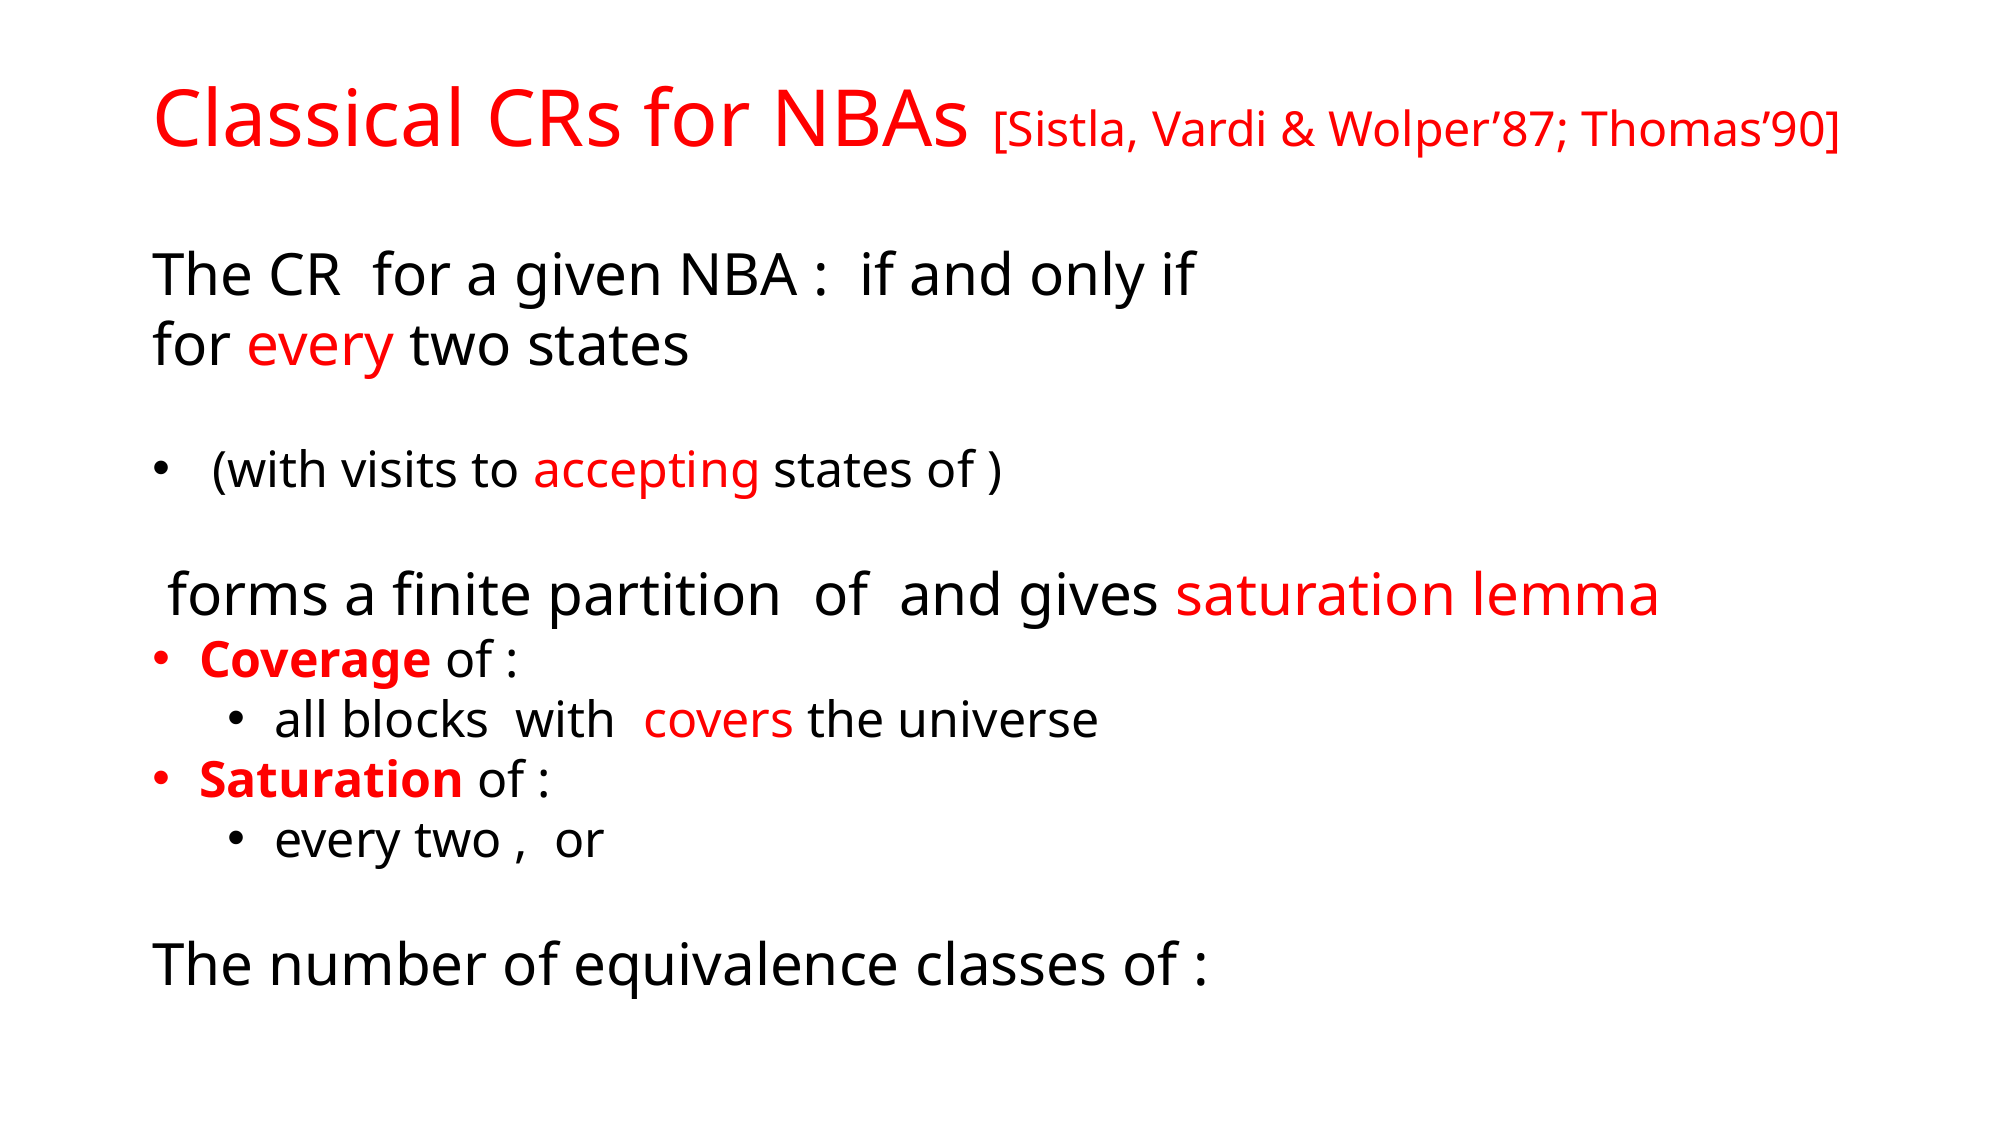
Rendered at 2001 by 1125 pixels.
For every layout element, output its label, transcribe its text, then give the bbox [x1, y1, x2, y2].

title Classical CRs for NBAs [Sistla, Vardi & Wolper’87; Thomas’90] [137, 59, 1863, 278]
